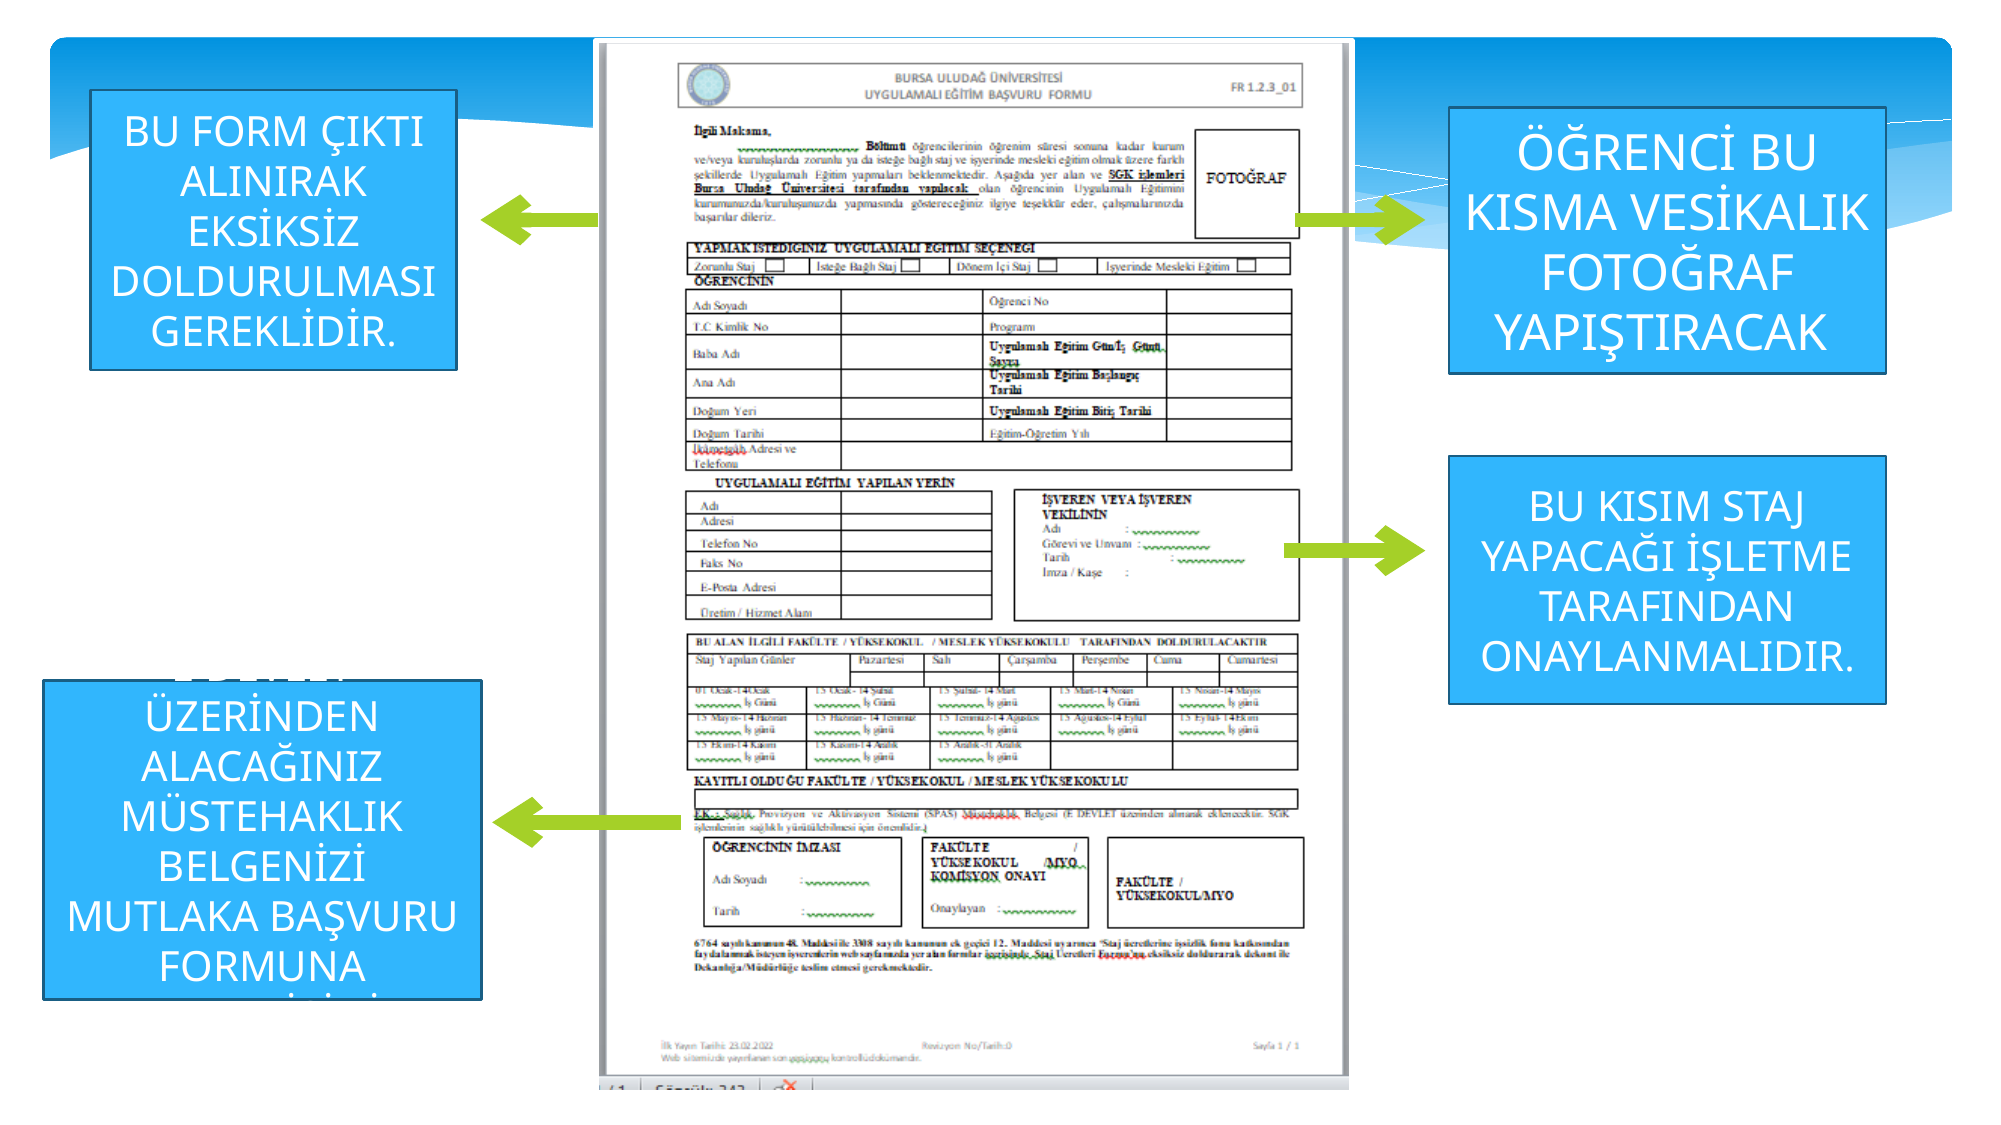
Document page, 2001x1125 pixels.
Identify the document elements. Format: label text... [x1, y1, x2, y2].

text_box BU KISIM STAJ YAPACAĞI İŞLETME TARAFINDAN ONAYLANMALIDIR. [1448, 455, 1887, 705]
text_box BU FORM ÇIKTI ALINIRAK EKSİKSİZ DOLDURULMASI GEREKLİDİR. [89, 89, 458, 371]
text_box ÖĞRENCİ BU KISMA VESİKALIK FOTOĞRAF YAPIŞTIRACAK [1448, 106, 1887, 375]
text_box E DEVLET ÜZERİNDEN ALACAĞINIZ MÜSTEHAKLIK BELGENİZİ MUTLAKA BAŞVURU FORMUNA EKLEMELİSİNİZ. [42, 679, 483, 1001]
picture [598, 42, 1350, 1091]
